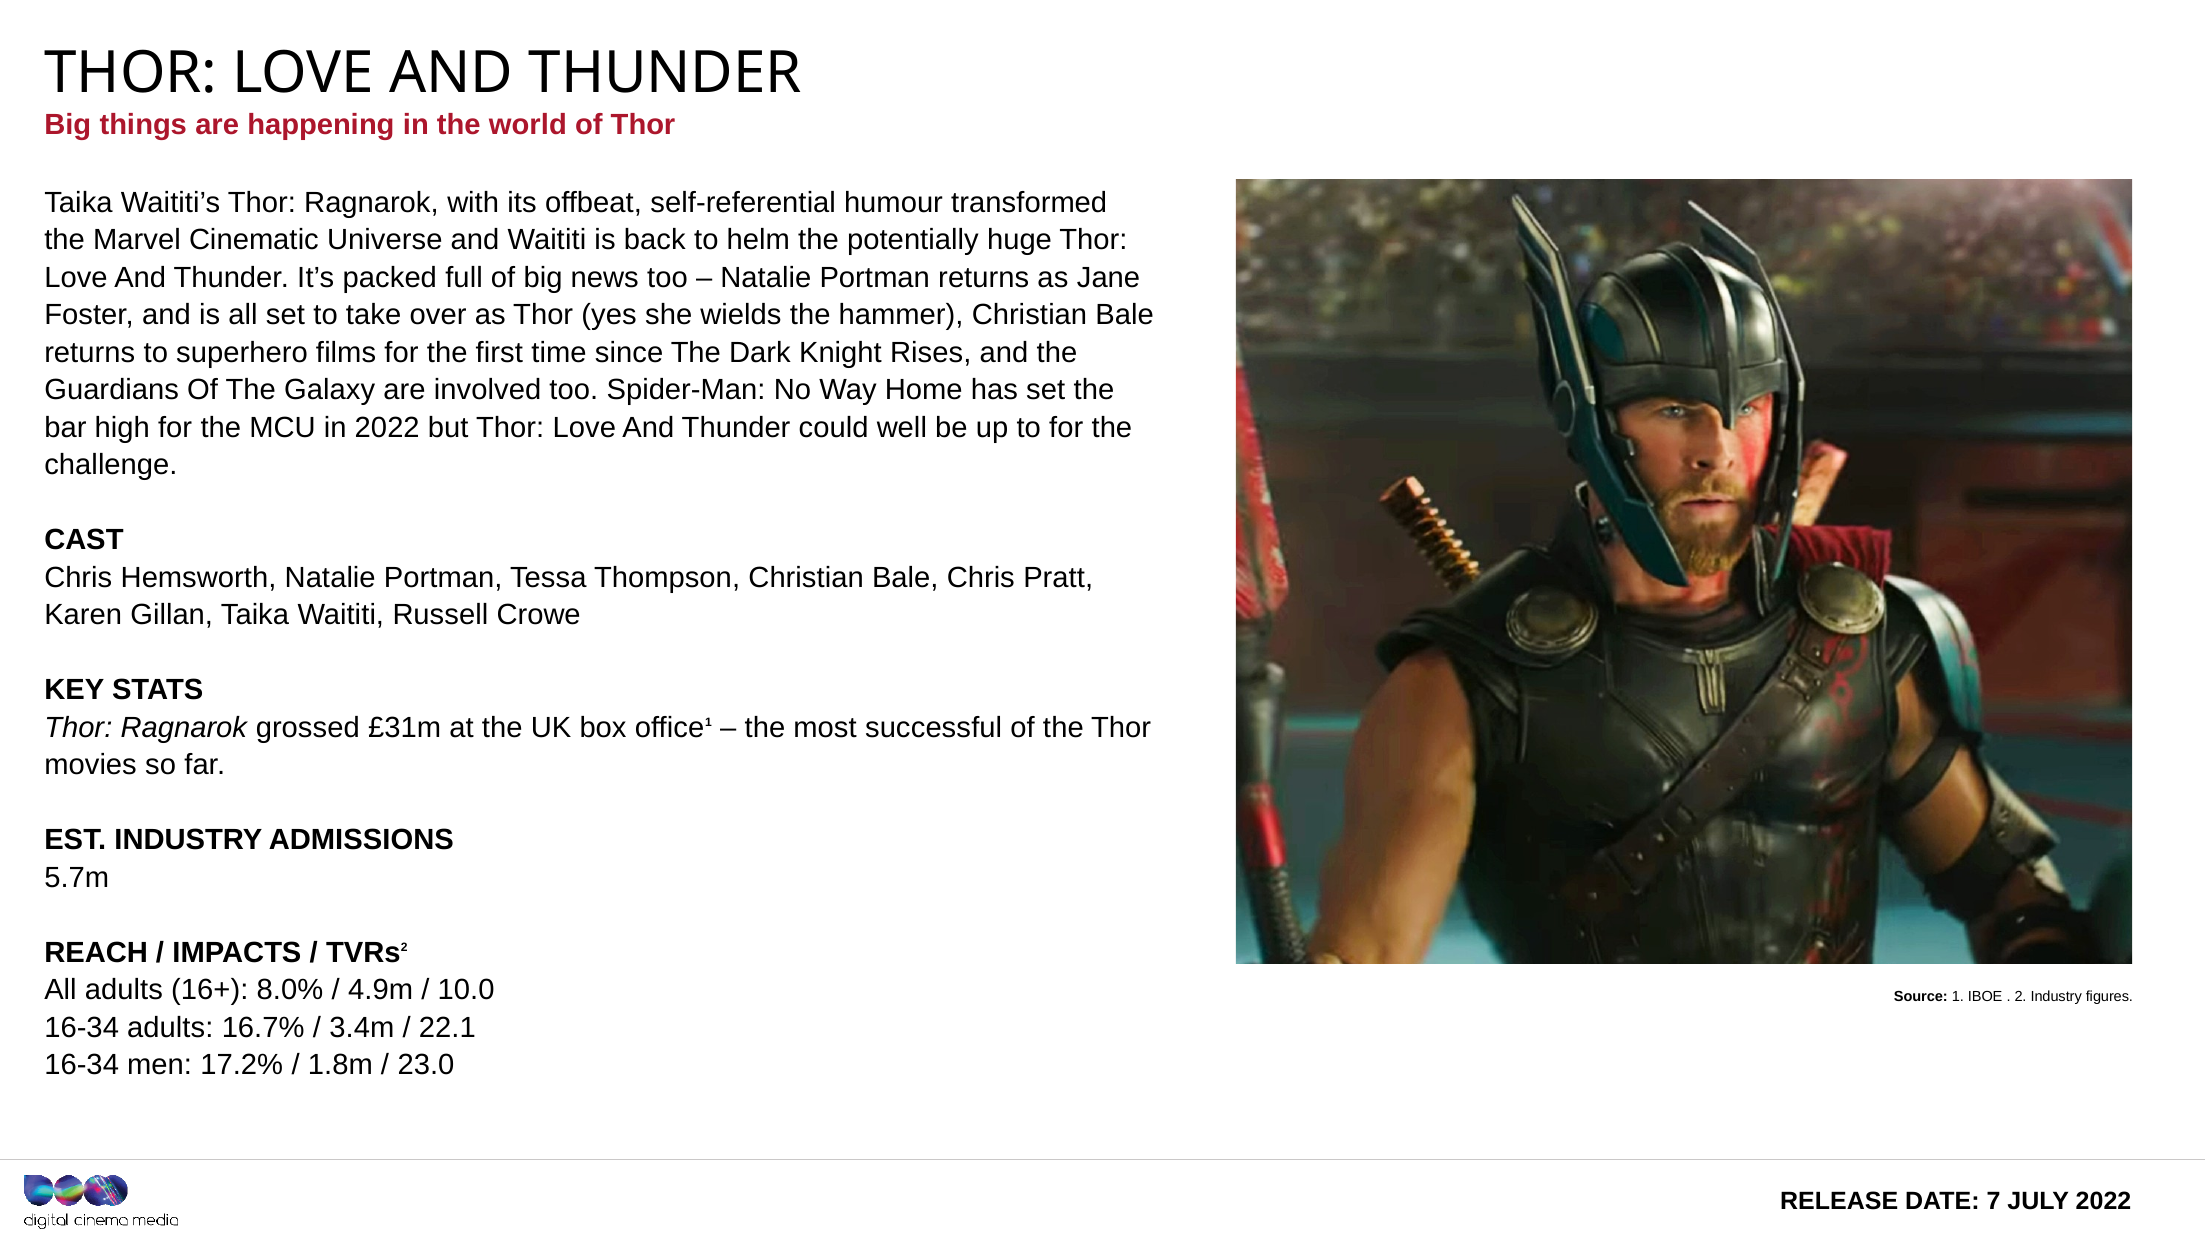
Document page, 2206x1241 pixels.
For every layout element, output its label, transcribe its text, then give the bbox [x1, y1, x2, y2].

list RELEASE DATE: 7 JULY 2022 [1621, 1184, 2133, 1215]
list Taika Waititi’s Thor: Ragnarok, with its offbeat, self-referential humour transformed the Marvel Cinematic Universe and Waititi is back to helm the potentially huge Thor: Love And Thunder. It’s packed full of big news too – Natalie Portman returns as Jane Foster, and is all set to take over as Thor (yes she wields the hammer), Christian Bale returns to superhero films for the first time since The Dark Knight Rises, and the Guardians Of The Galaxy are involved too. Spider-Man: No Way Home has set the bar high for the MCU in 2022 but Thor: Love And Thunder could well be up to for the challenge. CAST Chris Hemsworth, Natalie Portman, Tessa Thompson, Christian Bale, Chris Pratt, Karen Gillan, Taika Waititi, Russell Crowe KEY STATS Thor: Ragnarok grossed £31m at the UK box office1 – the most successful of the Thor movies so far. EST. INDUSTRY ADMISSIONS 5.7m REACH / IMPACTS / TVRs2 All adults (16+): 8.0% / 4.9m / 10.0 16-34 adults: 16.7% / 3.4m / 22.1 16-34 men: 17.2% / 1.8m / 23.0 [44, 180, 1157, 1083]
list Big things are happening in the world of Thor [44, 108, 2083, 181]
title THOR: LOVE AND THUNDER [44, 44, 2081, 93]
picture [24, 1175, 178, 1229]
text_box Source: 1. IBOE . 2. Industry figures. [1878, 979, 2148, 1013]
picture [1235, 179, 2133, 965]
